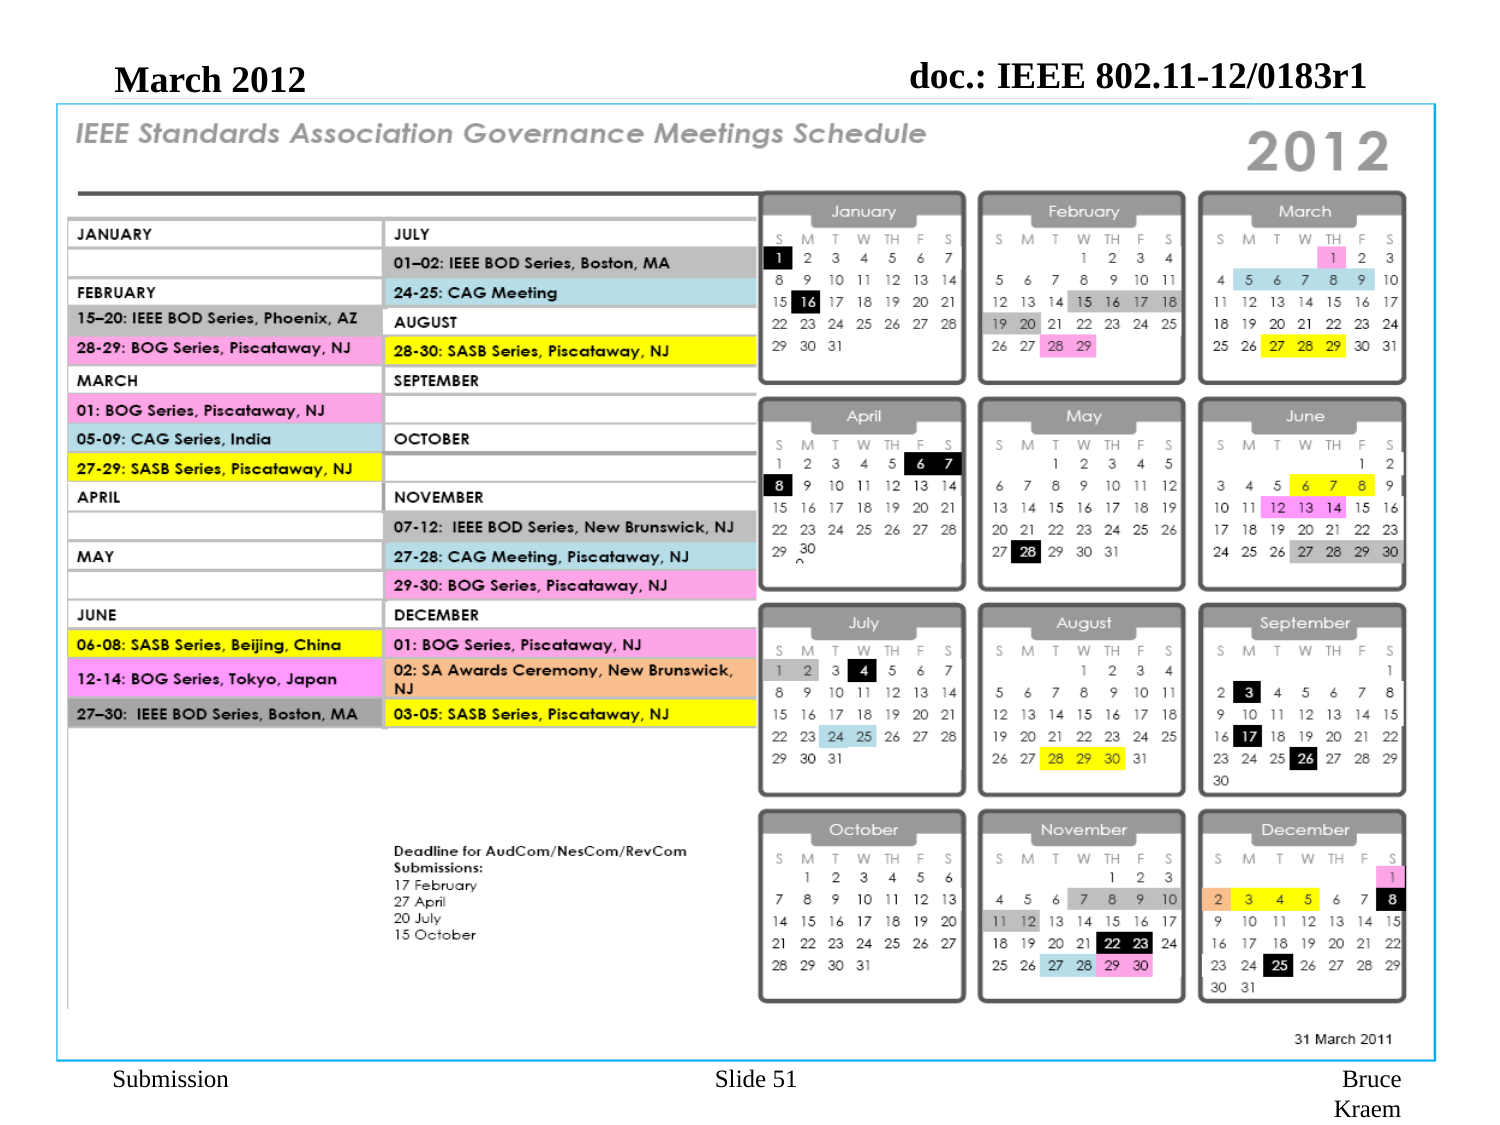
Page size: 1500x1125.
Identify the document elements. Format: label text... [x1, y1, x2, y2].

picture [48, 99, 1441, 1065]
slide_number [114, 54, 366, 99]
footer Bruce Kraemer, Marvell [1325, 1073, 1402, 1093]
slide_number Slide 51 [714, 1073, 798, 1093]
